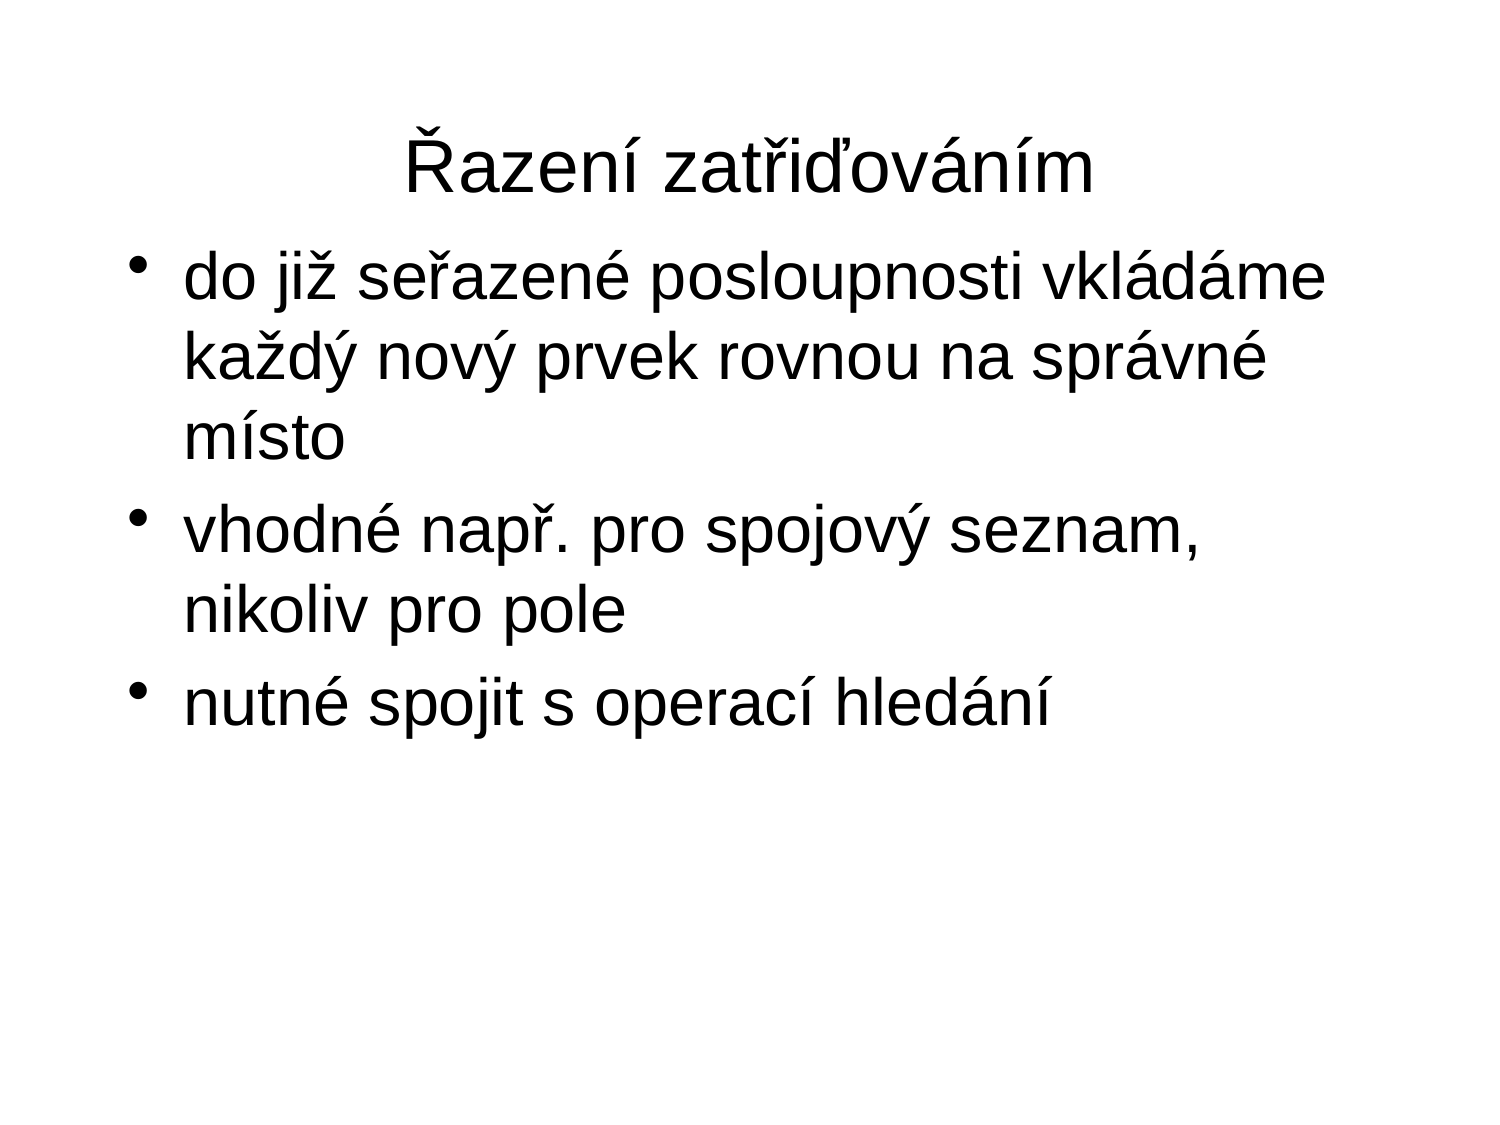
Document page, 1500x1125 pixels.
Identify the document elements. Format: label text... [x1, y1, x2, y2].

list do již seřazené posloupnosti vkládáme každý nový prvek rovnou na správné místo vhodné např. pro spojový seznam, nikoliv pro pole nutné spojit s operací hledání [112, 224, 1388, 1000]
title Řazení zatřiďováním [112, 99, 1388, 224]
